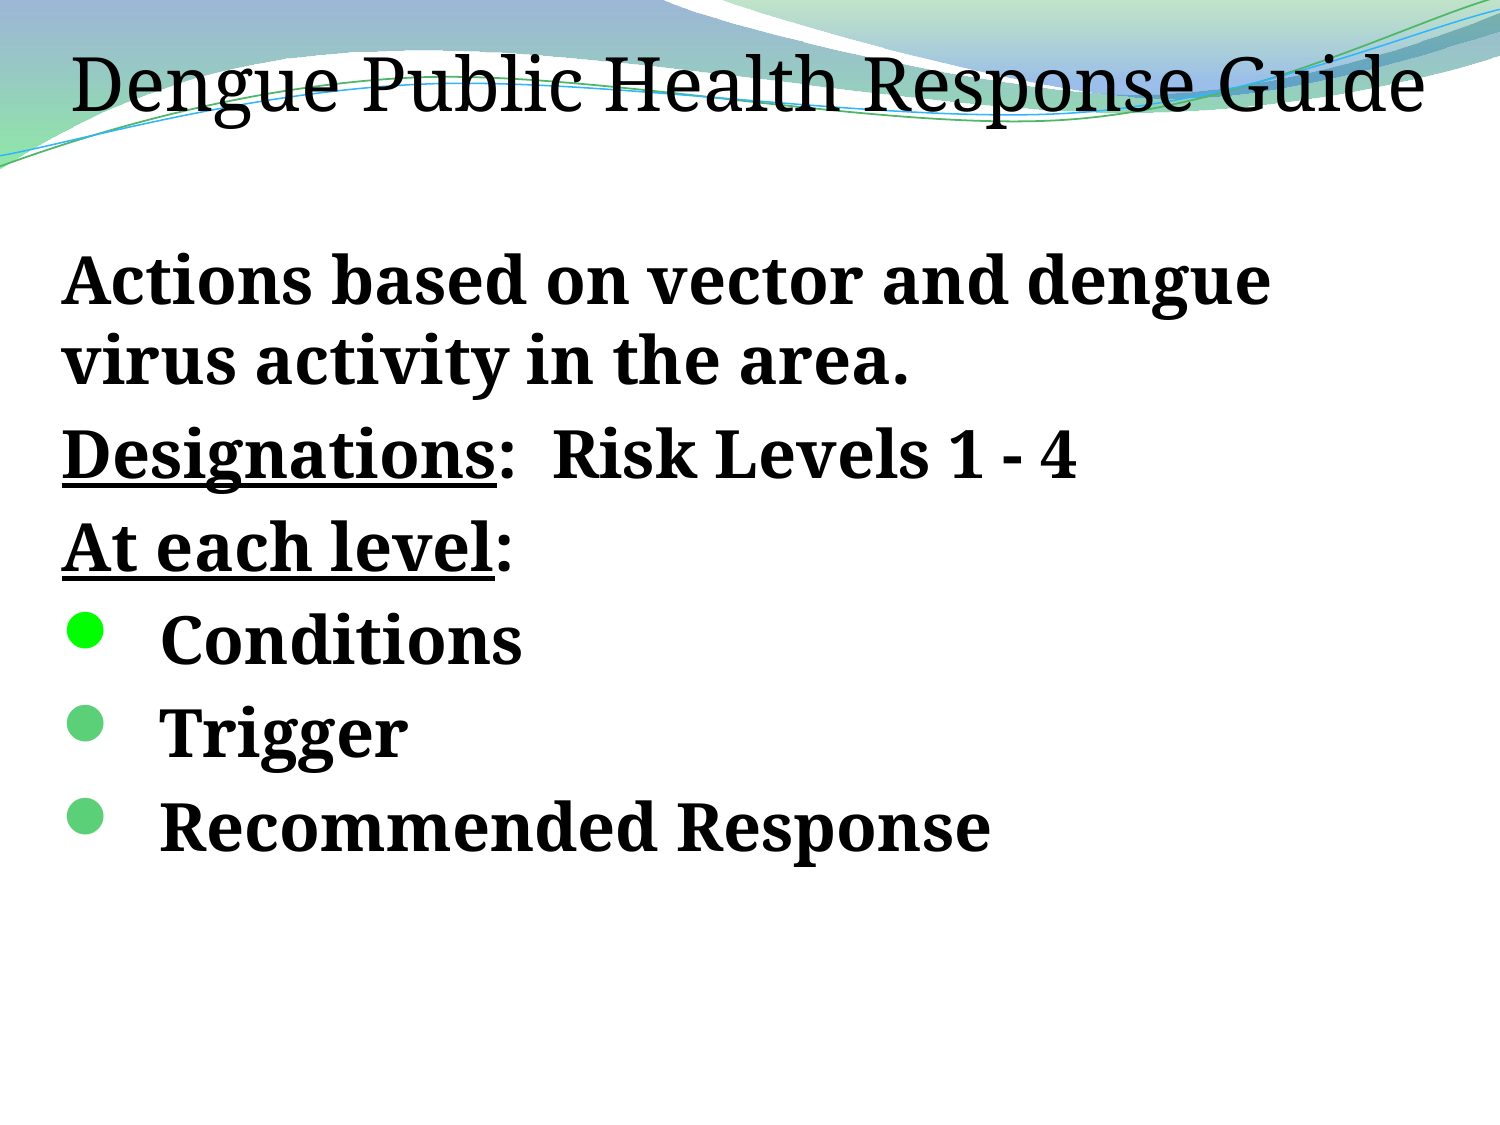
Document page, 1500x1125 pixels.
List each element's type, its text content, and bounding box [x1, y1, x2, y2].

text_box Dengue Public Health Response Guide [0, 12, 1500, 152]
list Actions based on vector and dengue virus activity in the area. Designations: Risk Levels 1 - 4 At each level: Conditions Trigger Recommended Response [46, 230, 1428, 1099]
